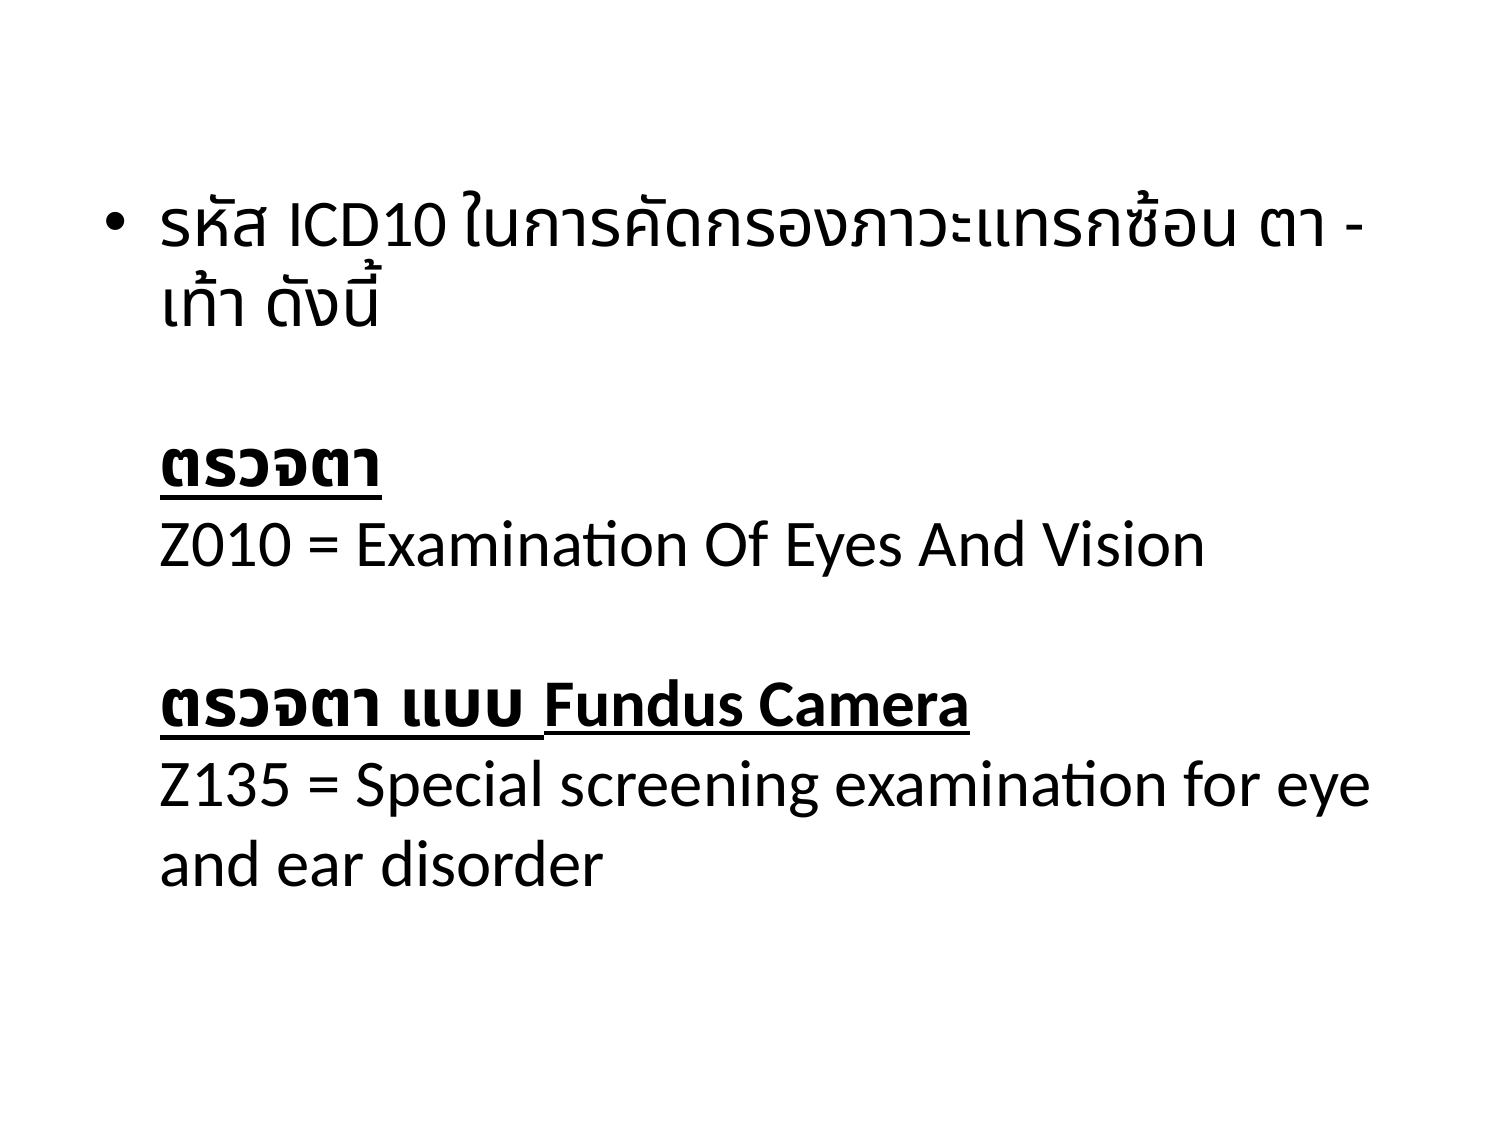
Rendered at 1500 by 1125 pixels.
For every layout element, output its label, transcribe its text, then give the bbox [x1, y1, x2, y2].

list รหัส ICD10 ในการคัดกรองภาวะแทรกซ้อน ตา - เท้า ดังนี้ ตรวจตา Z010 = Examination Of Eyes And Vision ตรวจตา แบบ Fundus Camera Z135 = Special screening examination for eye and ear disorder [88, 172, 1439, 916]
